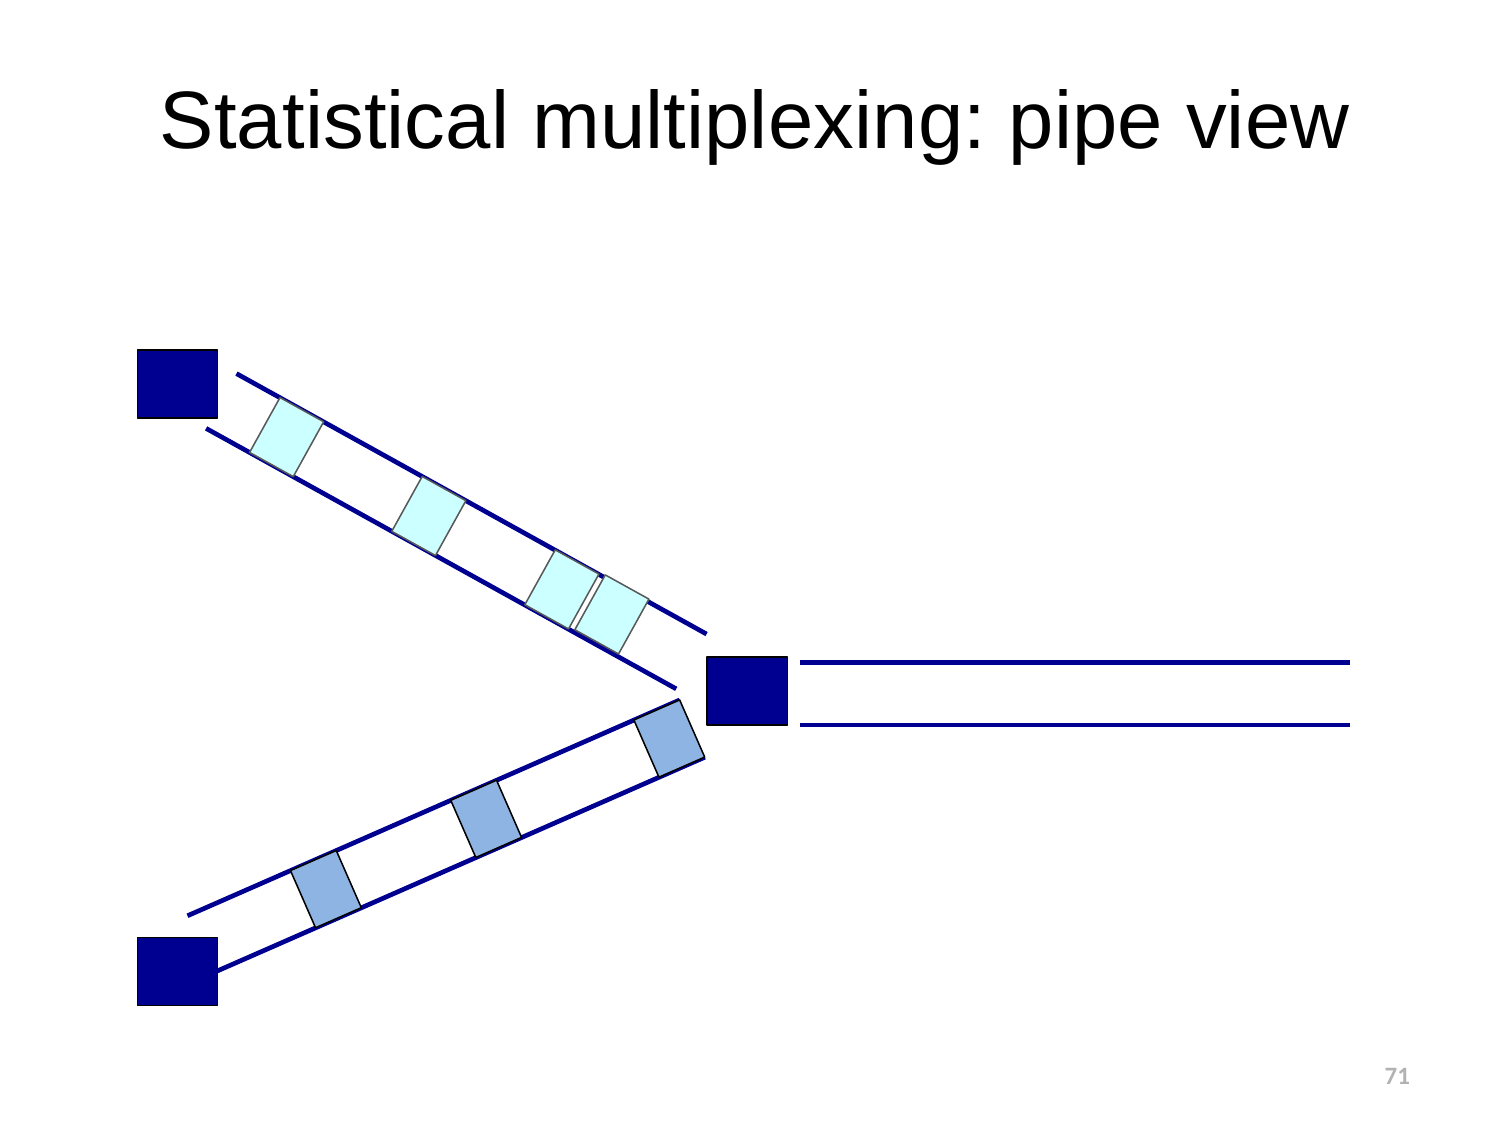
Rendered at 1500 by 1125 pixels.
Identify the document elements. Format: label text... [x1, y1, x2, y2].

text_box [177, 804, 716, 868]
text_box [799, 662, 810, 726]
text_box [812, 662, 1351, 726]
title Statistical multiplexing: pipe view [75, 20, 1438, 213]
text_box [137, 937, 218, 1006]
text_box [707, 656, 788, 725]
slide_number 71 [1074, 1044, 1425, 1105]
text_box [187, 497, 726, 564]
text_box [137, 350, 218, 419]
